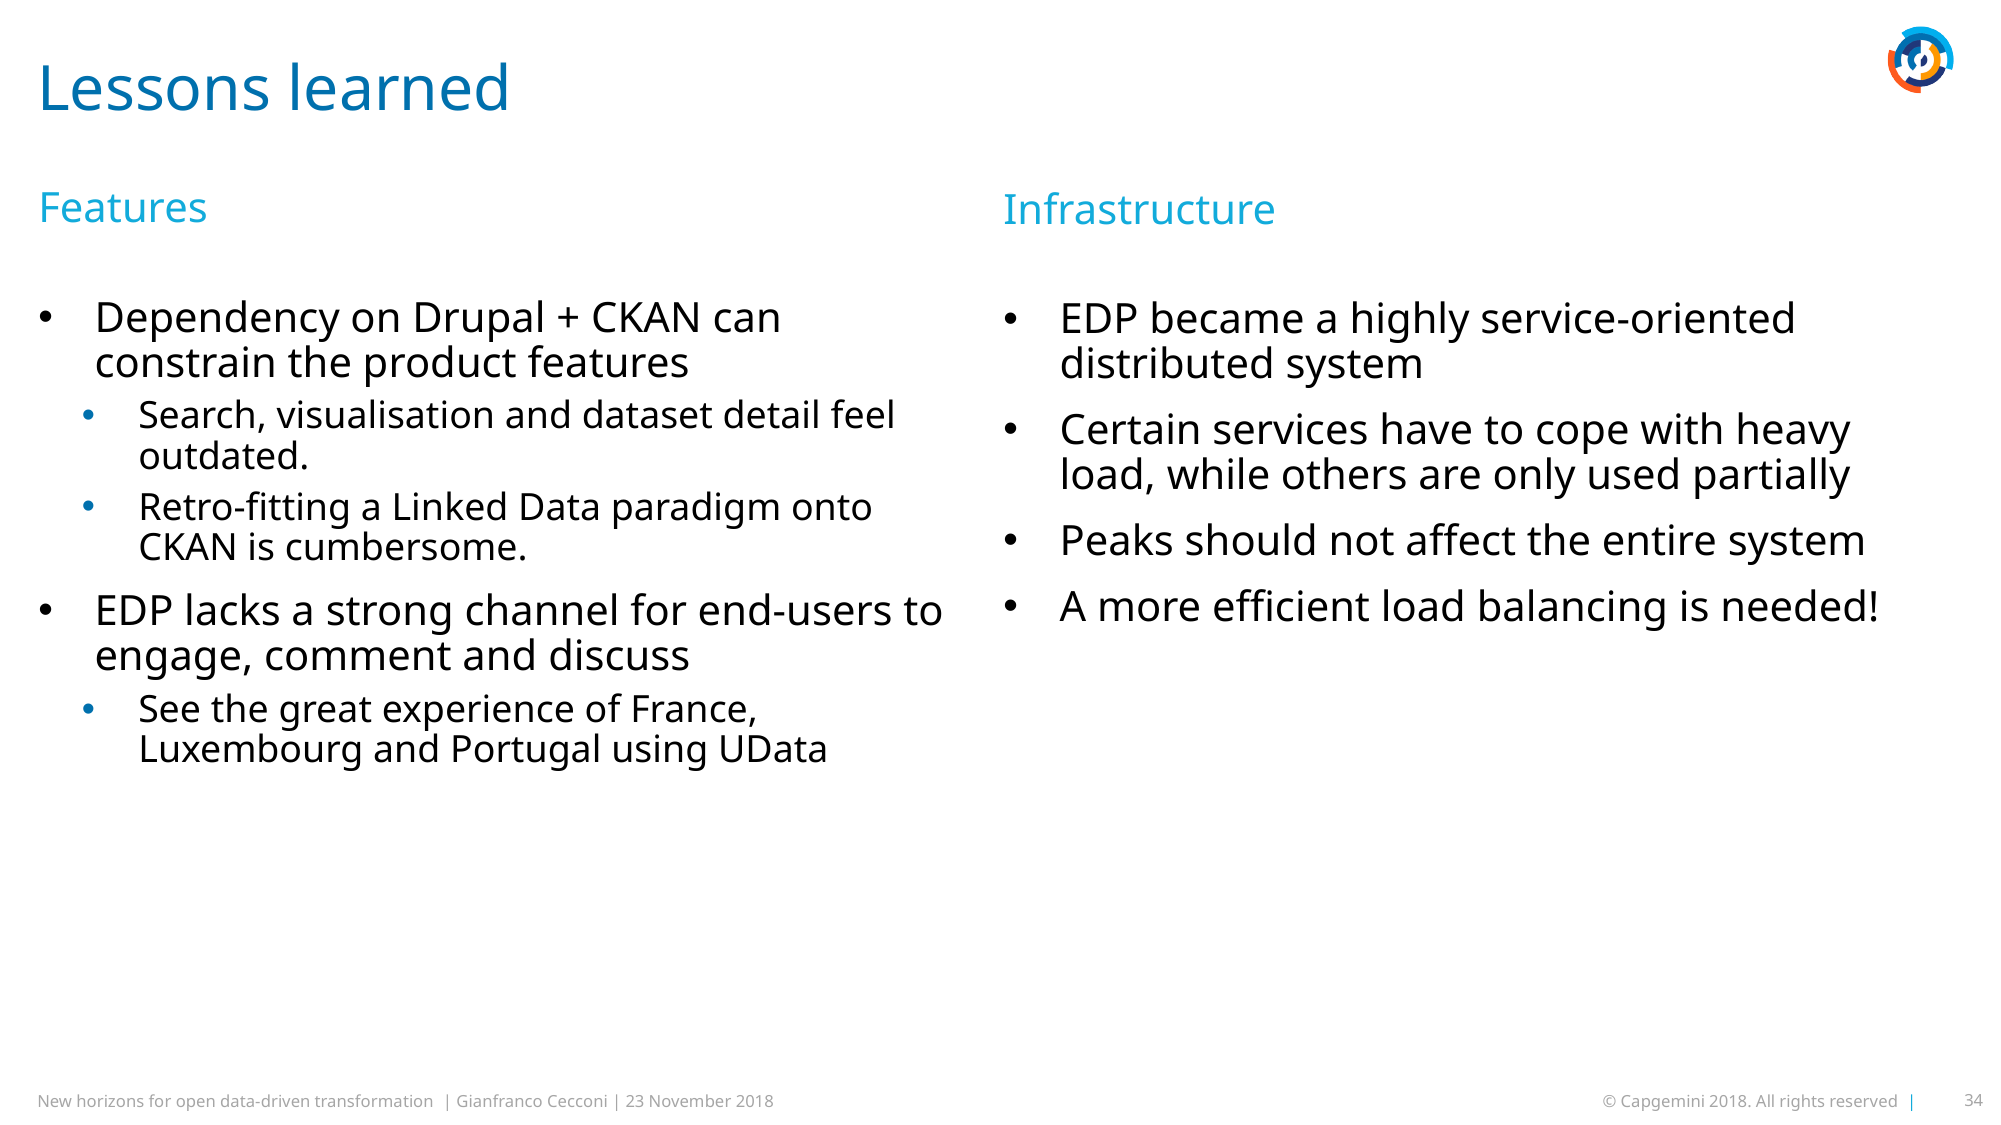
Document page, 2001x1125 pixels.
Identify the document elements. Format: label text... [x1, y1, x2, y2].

list Infrastructure [1003, 188, 1931, 272]
picture [1882, 24, 1954, 95]
list EDP became a highly service-oriented distributed system Certain services have to cope with heavy load, while others are only used partially Peaks should not affect the entire system A more efficient load balancing is needed! [1003, 297, 1931, 1031]
text_box Features [38, 186, 966, 270]
title Lessons learned [37, 0, 1863, 182]
text_box Dependency on Drupal + CKAN can constrain the product features Search, visualisation and dataset detail feel outdated. Retro-fitting a Linked Data paradigm onto CKAN is cumbersome. EDP lacks a strong channel for end-users to engage, comment and discuss See the great experience of France, Luxembourg and Portugal using UData [38, 295, 966, 1029]
